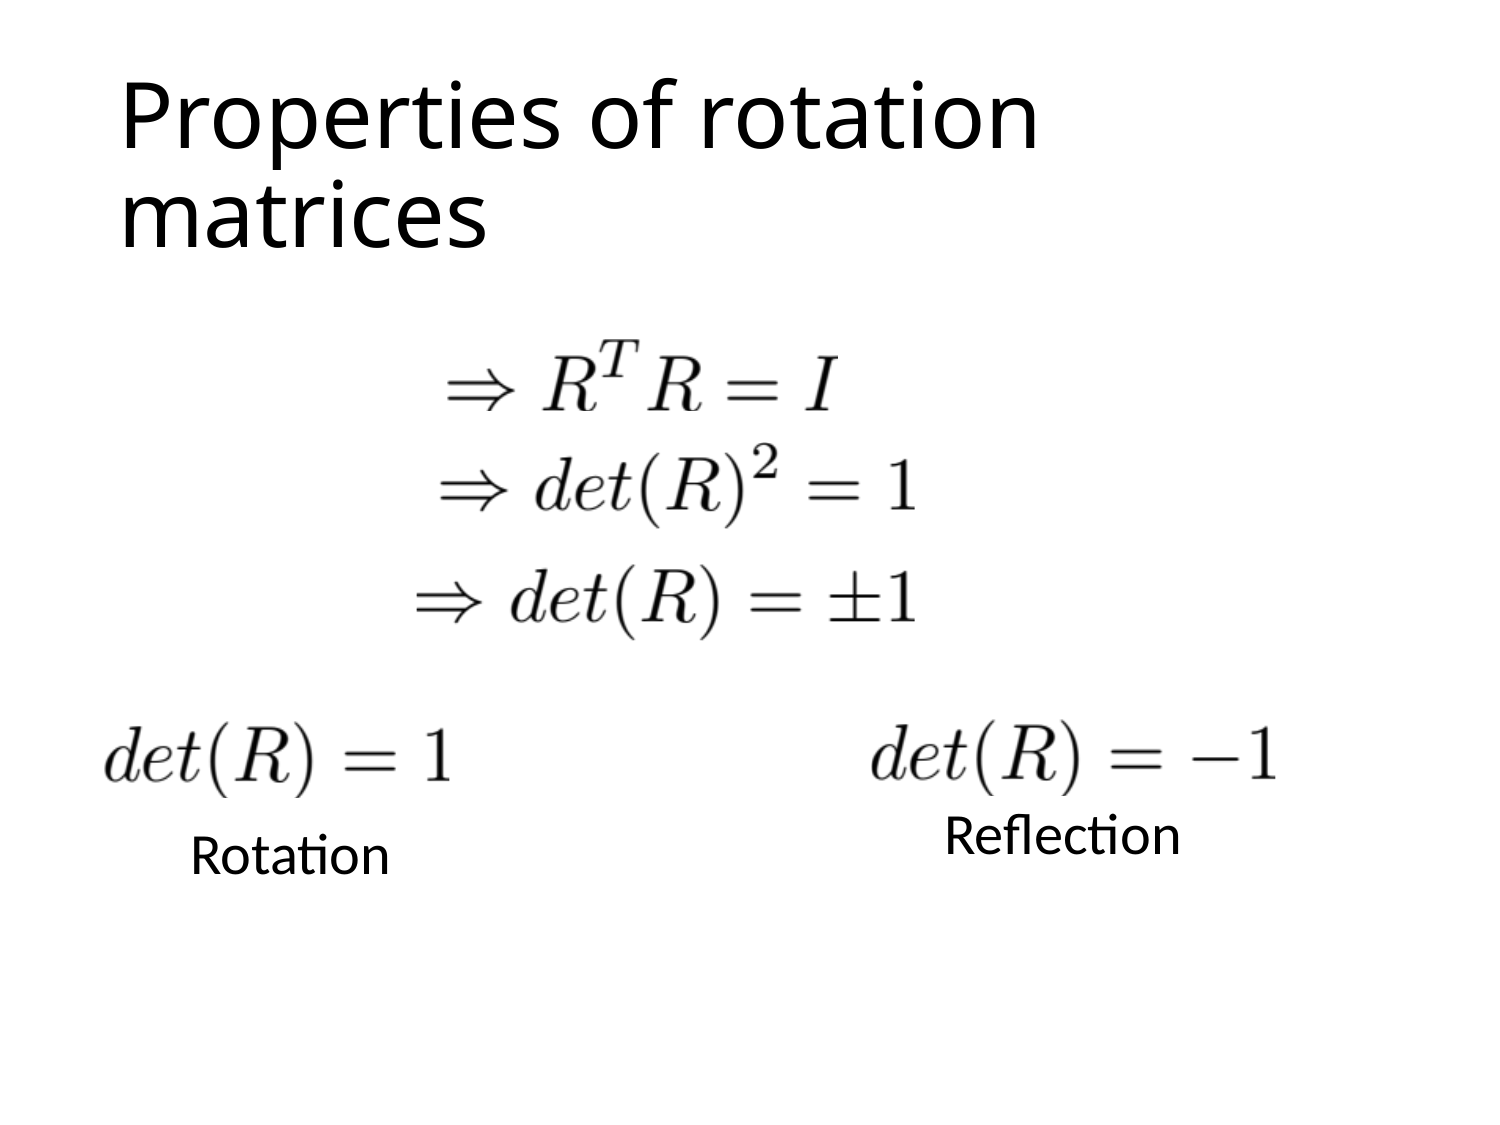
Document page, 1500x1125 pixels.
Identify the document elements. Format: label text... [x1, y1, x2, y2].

text_box Reflection [857, 789, 1270, 874]
picture [103, 720, 450, 798]
picture [416, 442, 915, 641]
title Properties of rotation matrices [103, 59, 1397, 278]
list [446, 339, 838, 411]
picture [871, 718, 1276, 796]
text_box Rotation [84, 808, 497, 894]
